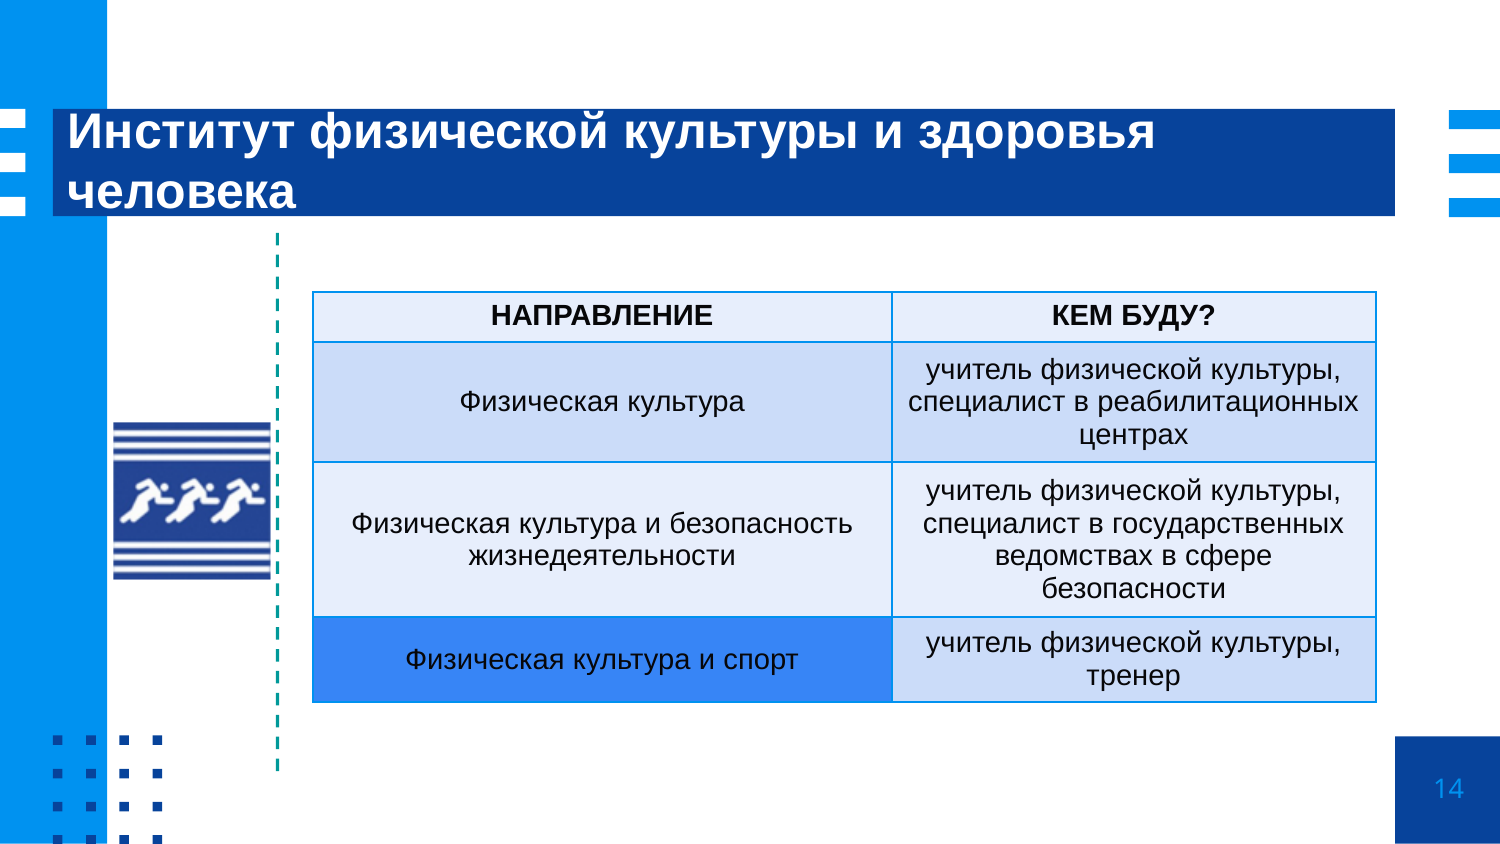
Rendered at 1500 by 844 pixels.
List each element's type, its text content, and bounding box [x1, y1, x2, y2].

table_cell Физическая культура и спорт [314, 618, 891, 701]
table_cell Физическая культура и безопасность жизнедеятельности [314, 463, 891, 616]
table_cell Физическая культура [314, 343, 891, 461]
picture [111, 421, 274, 584]
table_cell учитель физической культуры, специалист в государственных ведомствах в сфере безопасности [893, 463, 1375, 616]
slide_number 14 [1394, 736, 1500, 844]
table_header НАПРАВЛЕНИЕ [314, 293, 891, 341]
table_cell учитель физической культуры, специалист в реабилитационных центрах [893, 343, 1375, 461]
text_box Институт физической культуры и здоровья человека [53, 91, 1412, 226]
table_header КЕМ БУДУ? [893, 293, 1375, 341]
table_cell учитель физической культуры, тренер [893, 618, 1375, 701]
text_box [0, 87, 1276, 195]
